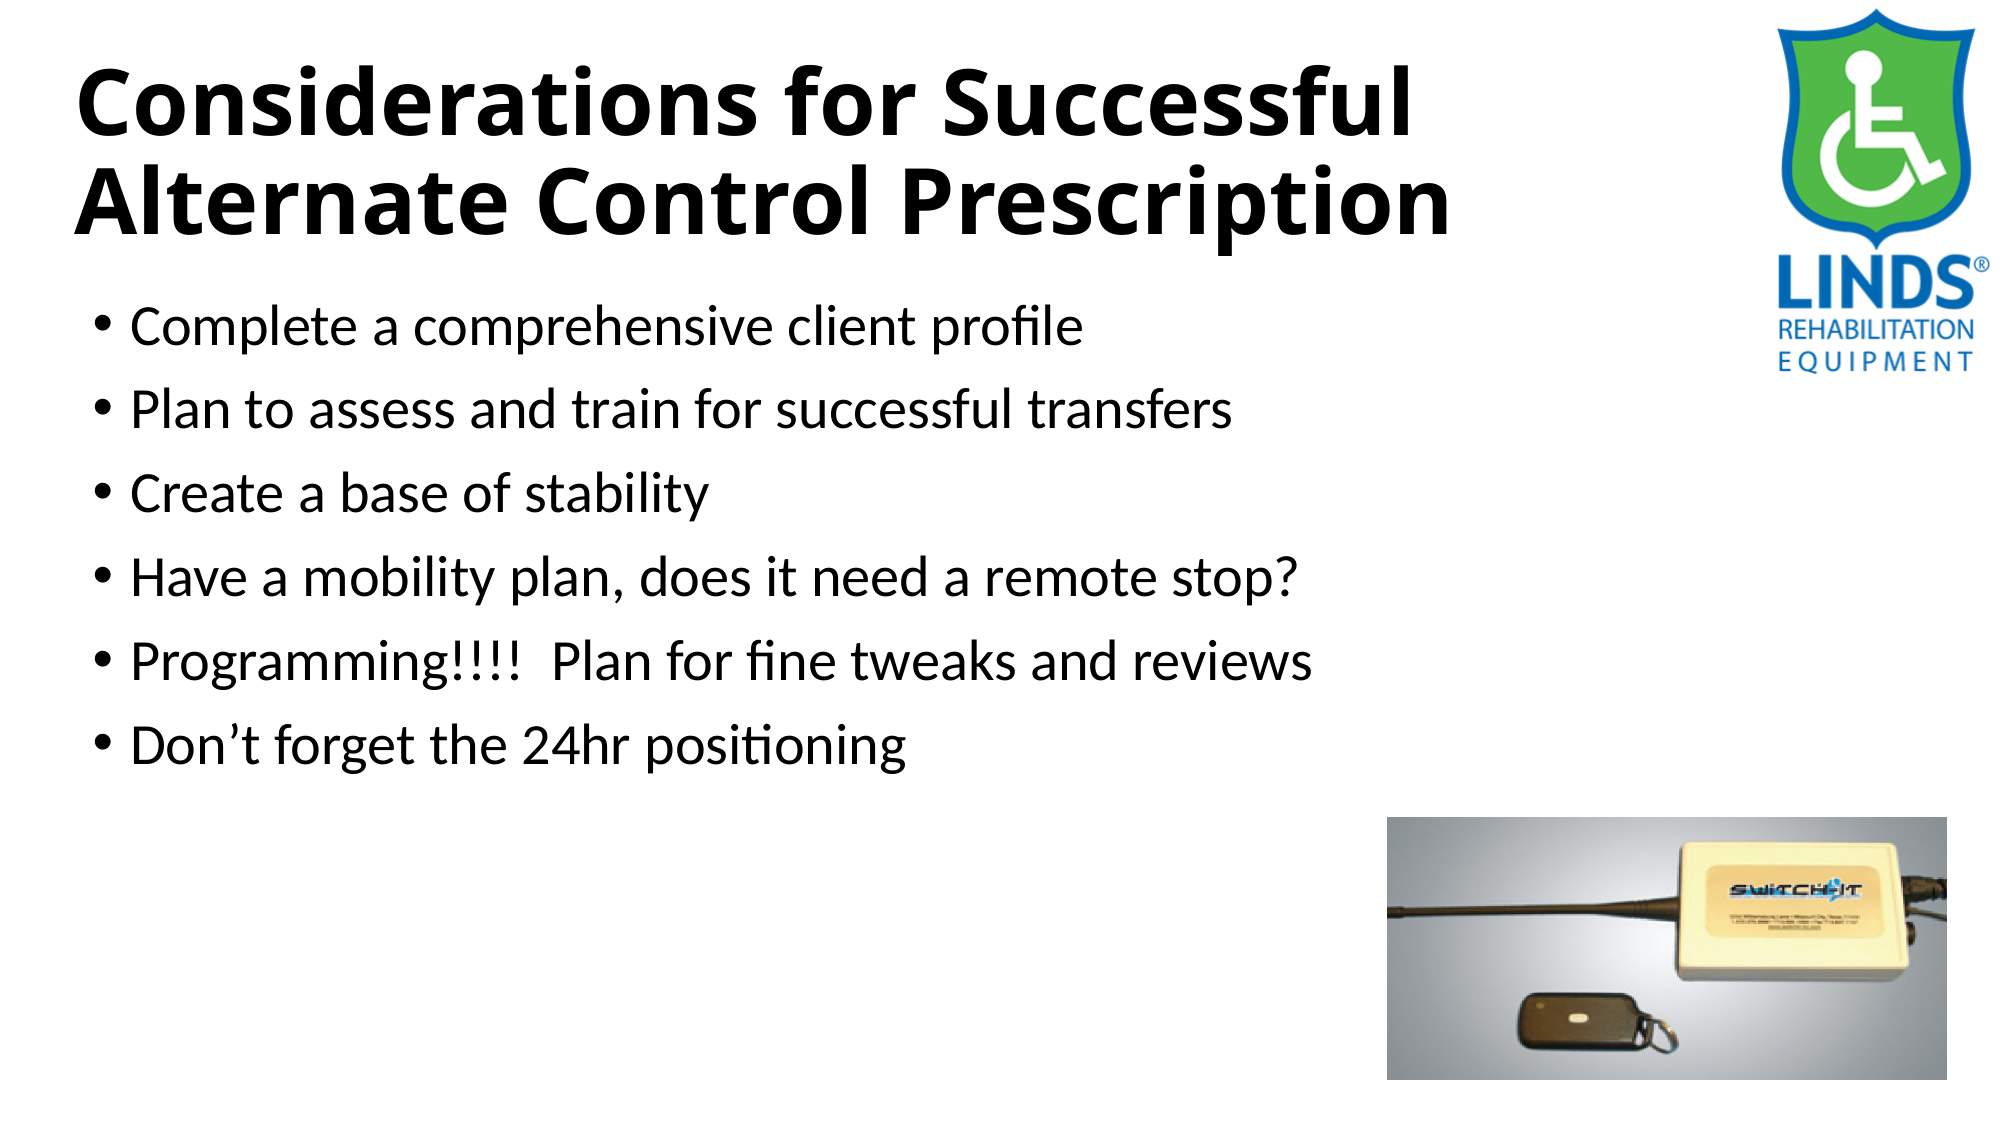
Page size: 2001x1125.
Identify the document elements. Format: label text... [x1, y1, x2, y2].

list Complete a comprehensive client profile Plan to assess and train for successful transfers Create a base of stability Have a mobility plan, does it need a remote stop? Programming!!!! Plan for fine tweaks and reviews Don’t forget the 24hr positioning [77, 287, 1701, 1002]
picture [1767, 0, 2000, 388]
title Considerations for Successful Alternate Control Prescription [59, 47, 1701, 265]
picture [1387, 817, 1947, 1080]
